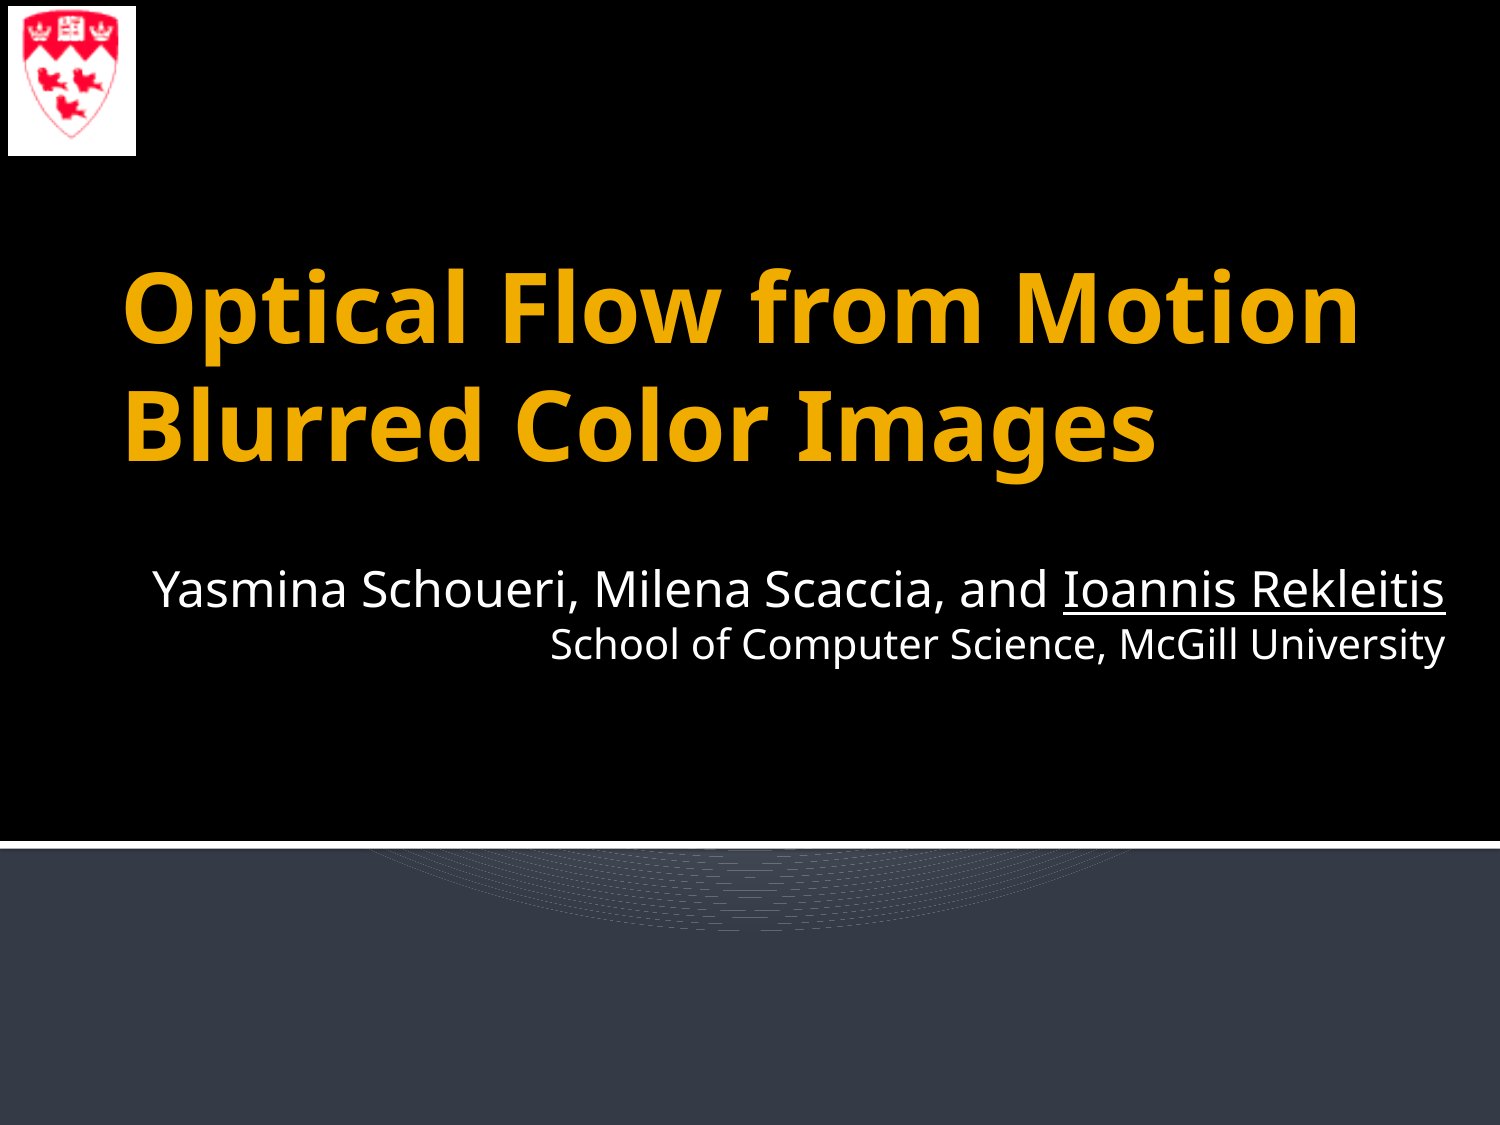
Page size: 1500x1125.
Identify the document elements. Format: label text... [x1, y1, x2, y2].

title Optical Flow from Motion Blurred Color Images [105, 246, 1431, 521]
picture [7, 5, 136, 156]
subtitle Yasmina Schoueri, Milena Scaccia, and Ioannis Rekleitis School of Computer Science, McGill University [128, 421, 1454, 668]
